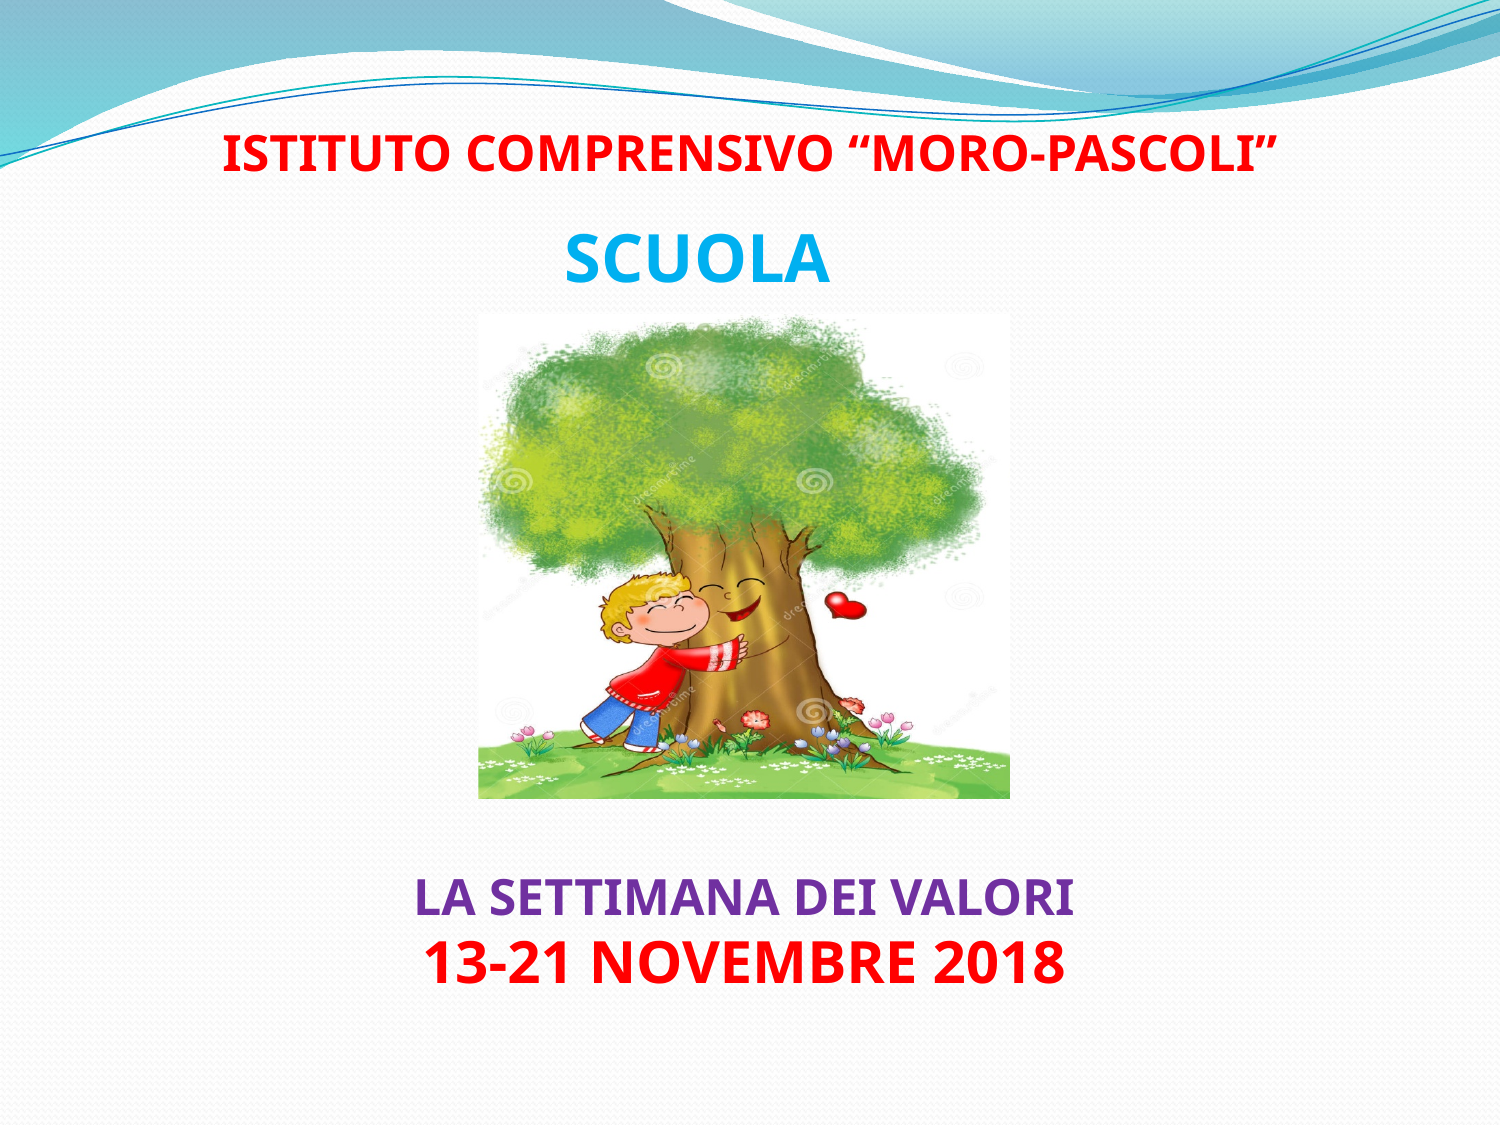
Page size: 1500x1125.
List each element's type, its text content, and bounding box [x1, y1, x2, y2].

text_box ISTITUTO COMPRENSIVO “MORO-PASCOLI” [112, 113, 1388, 189]
picture [478, 314, 1011, 799]
text_box LA SETTIMANA DEI VALORI 13-21 NOVEMBRE 2018 [265, 857, 1223, 1003]
text_box SCUOLA DELL’INFANZIA [324, 208, 1140, 383]
